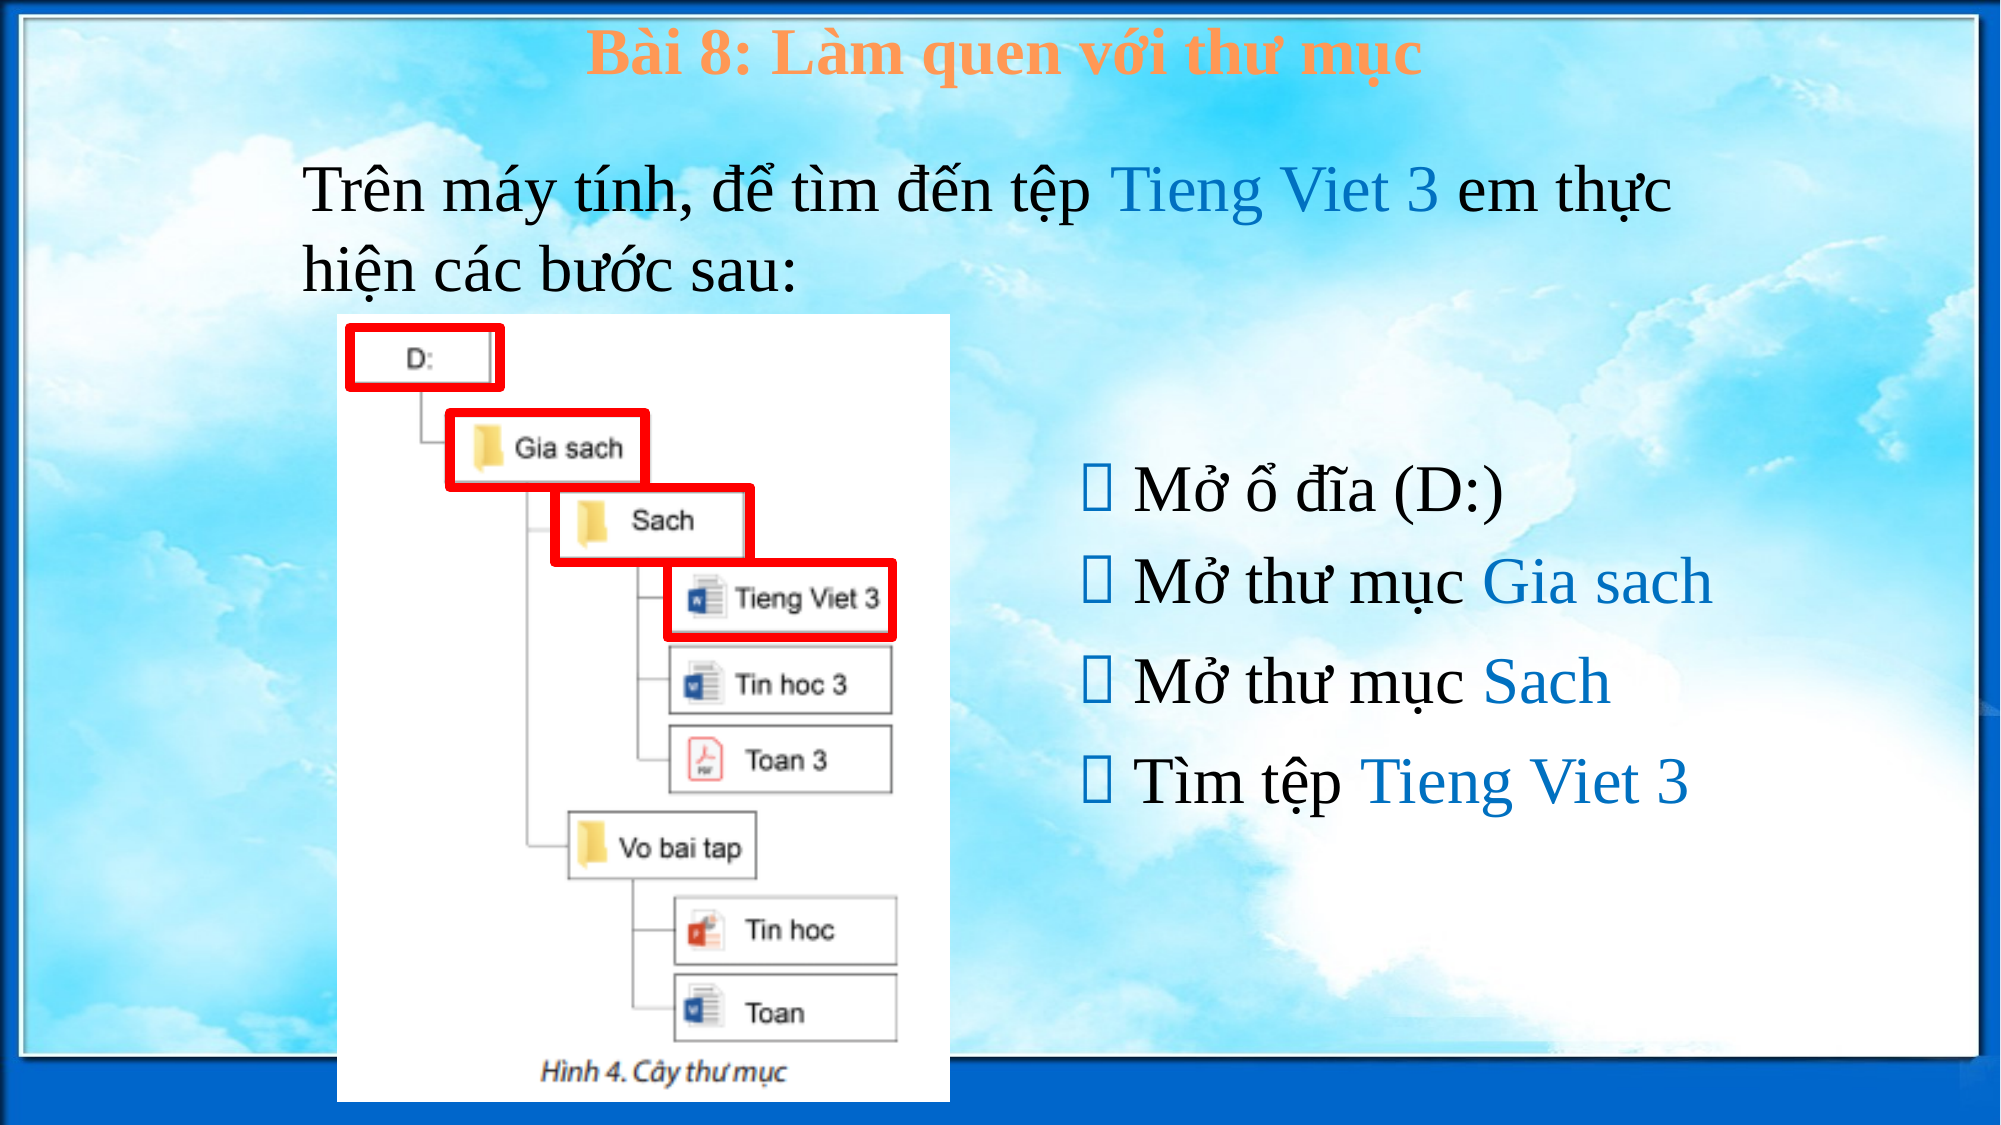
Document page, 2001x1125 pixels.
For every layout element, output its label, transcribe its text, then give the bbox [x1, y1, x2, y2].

picture [0, 0, 2001, 1125]
text_box  Tìm tệp Tieng Viet 3 [1062, 729, 1750, 824]
text_box  Mở thư mục Gia sach [1062, 529, 1750, 624]
text_box Bài 8: Làm quen với thư mục [571, 0, 1439, 95]
text_box  Mở thư mục Sach [1062, 628, 1750, 724]
text_box  Mở ổ đĩa (D:) [1062, 437, 1588, 529]
text_box Trên máy tính, để tìm đến tệp Tieng Viet 3 em thực hiện các bước sau: [287, 137, 1725, 313]
